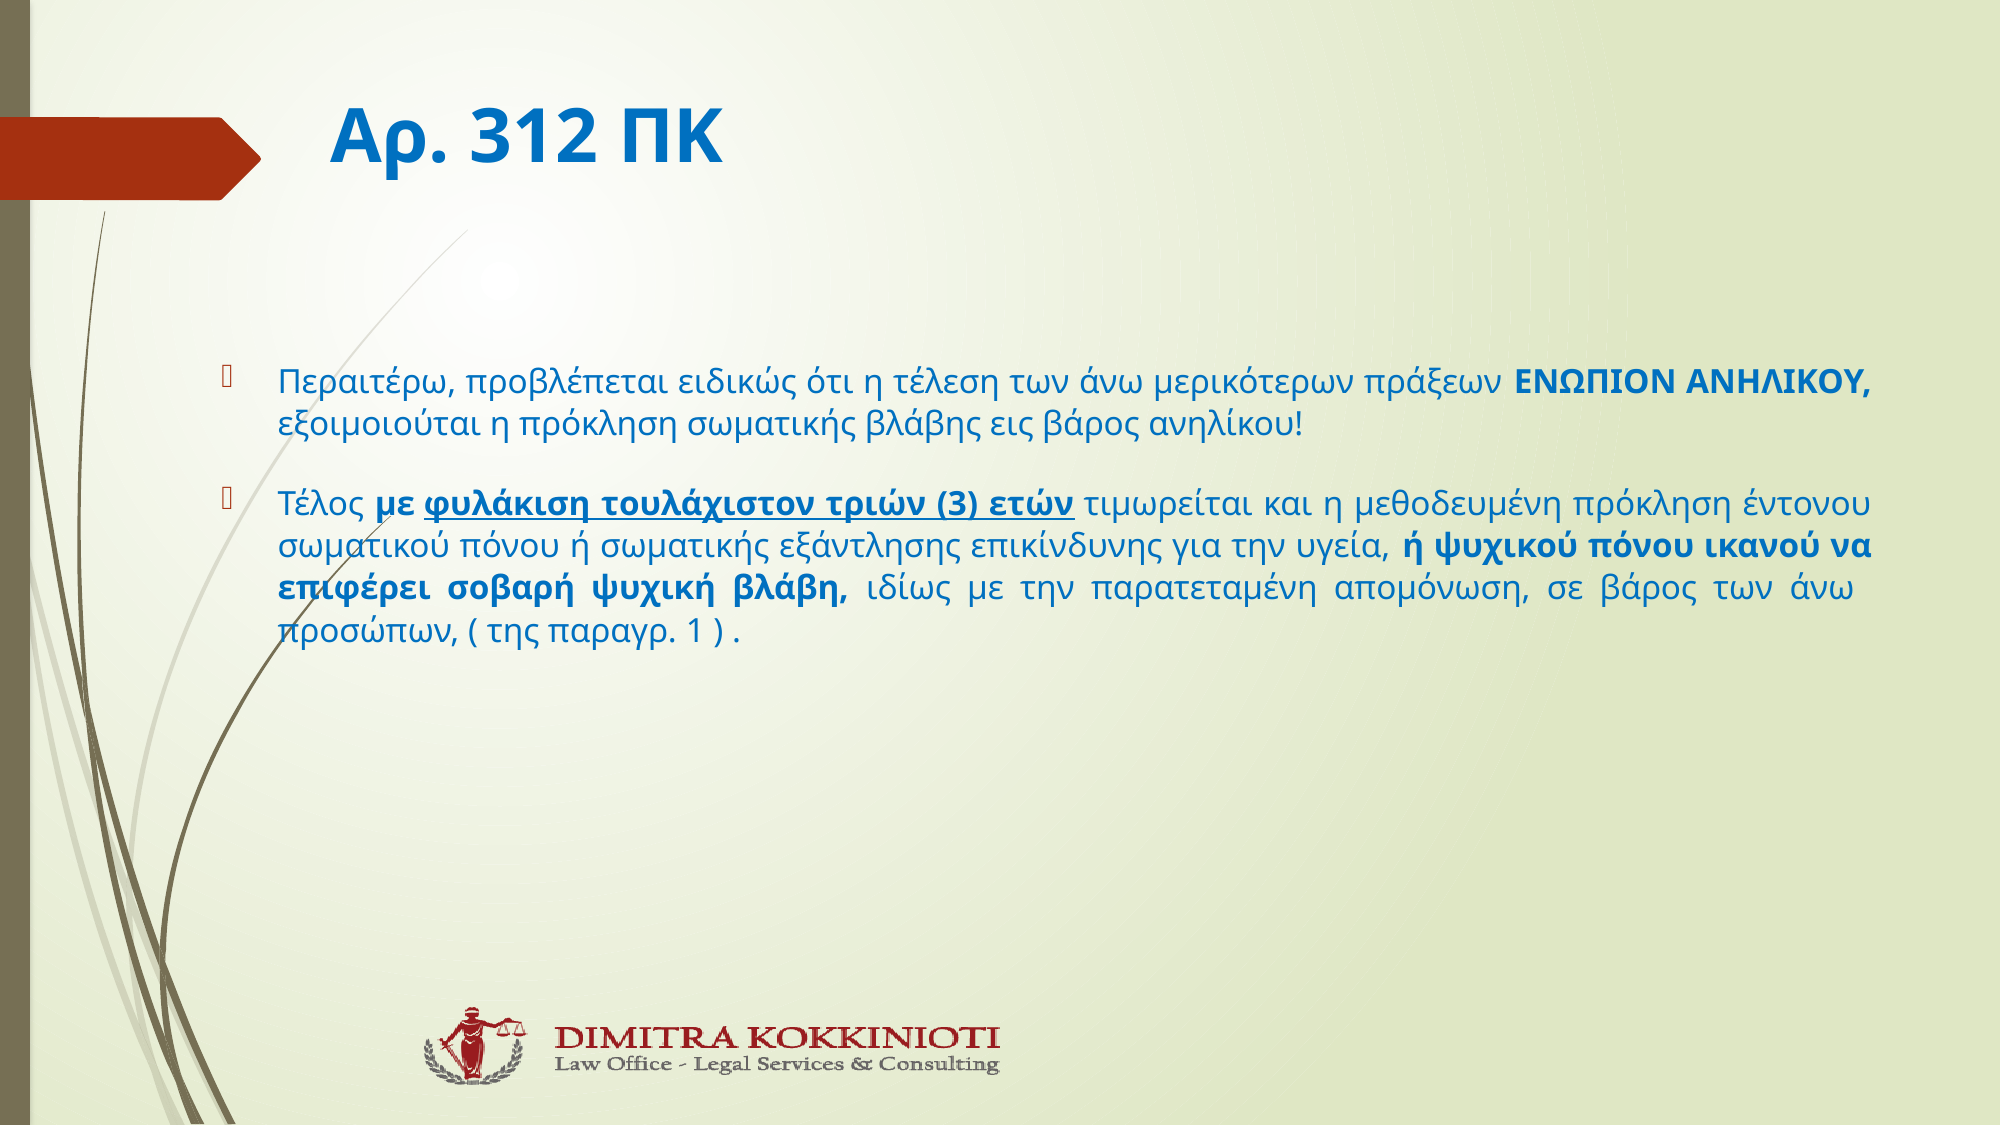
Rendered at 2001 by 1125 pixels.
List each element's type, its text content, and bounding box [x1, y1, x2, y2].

picture [424, 1007, 1000, 1085]
list Περαιτέρω, προβλέπεται ειδικώς ότι η τέλεση των άνω μερικότερων πράξεων ΕΝΩΠΙΟΝ ΑΝΗΛΙΚΟΥ, εξοιμοιούται η πρόκληση σωματικής βλάβης εις βάρος ανηλίκου! Τέλος με φυλάκιση τουλάχιστον τριών (3) ετών τιμωρείται και η μεθοδευμένη πρόκληση έντονου σωματικού πόνου ή σωματικής εξάντλησης επικίνδυνης για την υγεία, ή ψυχικού πόνου ικανού να επιφέρει σοβαρή ψυχική βλάβη, ιδίως με την παρατεταμένη απομόνωση, σε βάρος των άνω προσώπων, ( της παραγρ. 1 ) . [206, 350, 1888, 970]
title Αρ. 312 ΠΚ [315, 80, 1778, 291]
